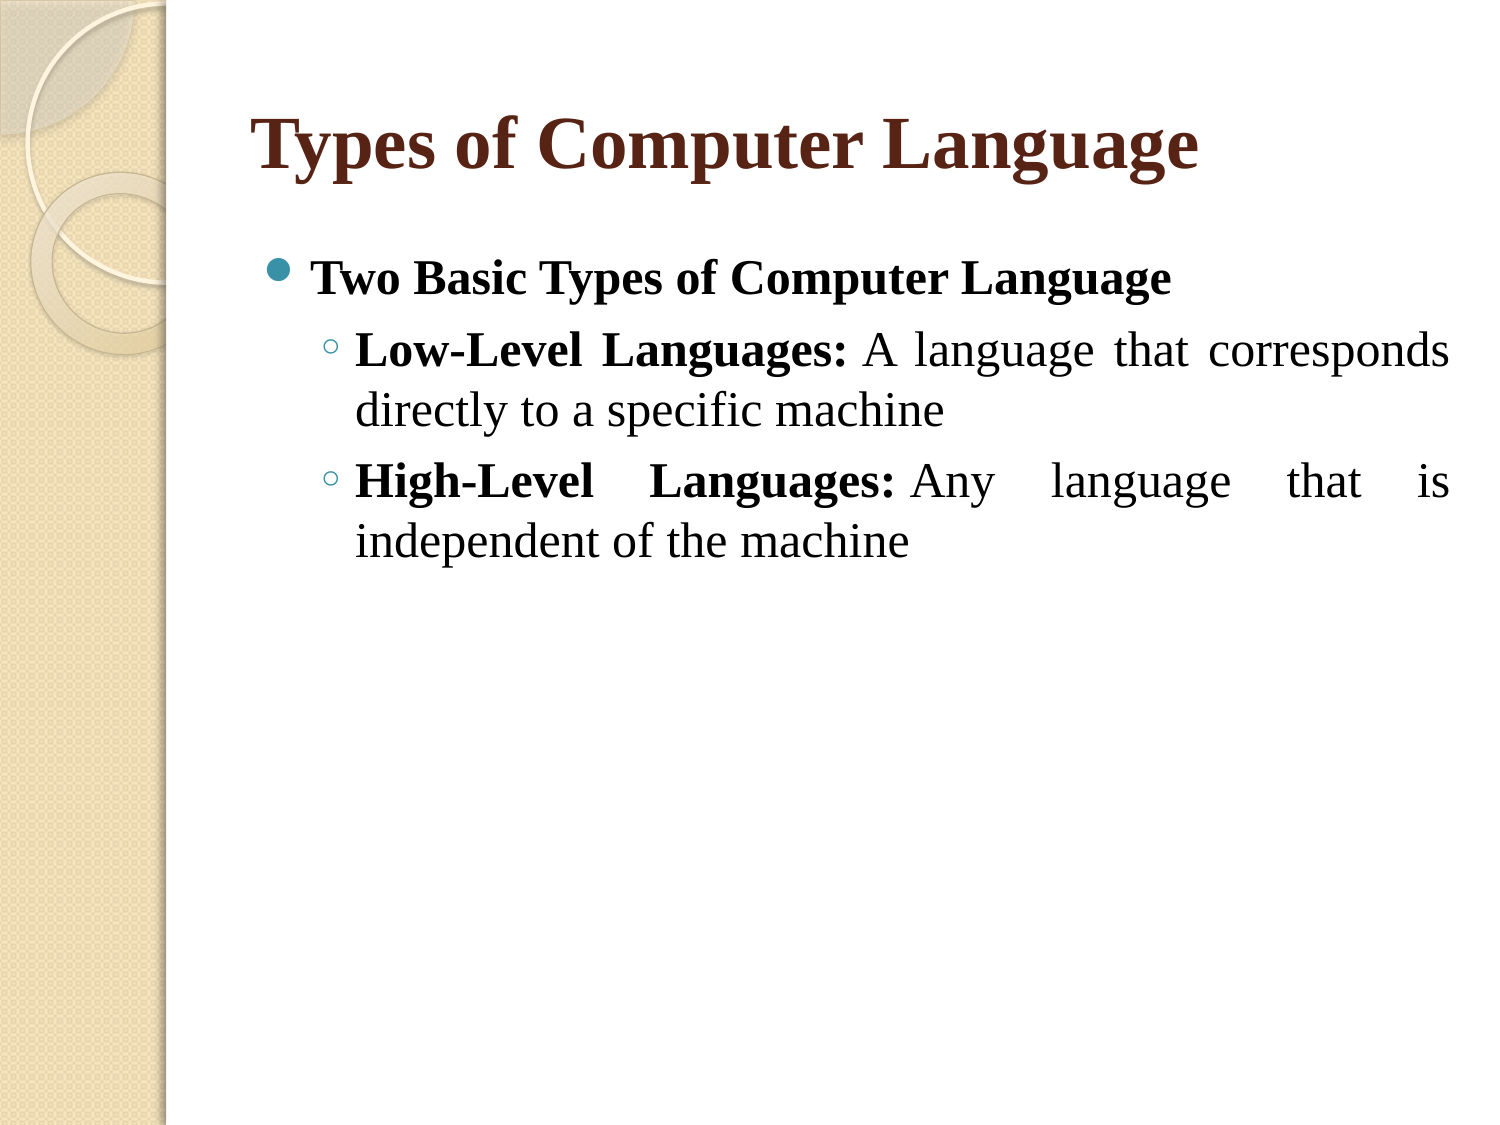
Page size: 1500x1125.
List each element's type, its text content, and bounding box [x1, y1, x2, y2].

title Types of Computer Language [235, 45, 1466, 233]
list Two Basic Types of Computer Language Low-Level Languages: A language that corresponds directly to a specific machine High-Level Languages: Any language that is independent of the machine [235, 237, 1466, 1025]
